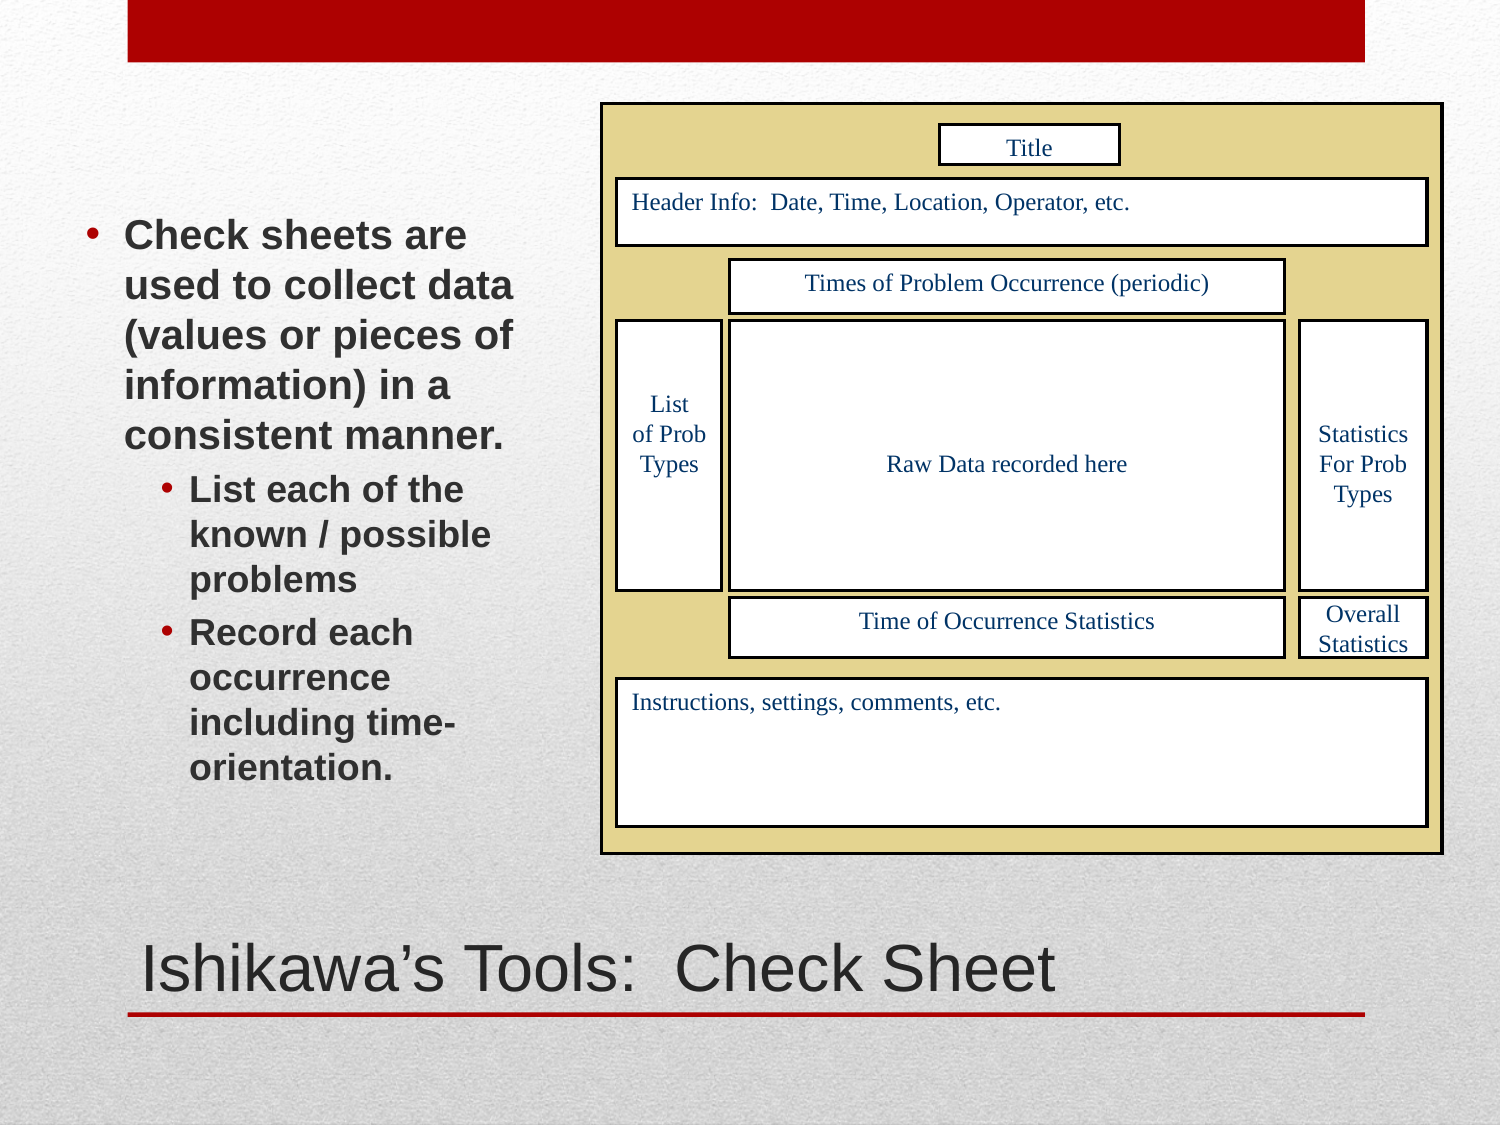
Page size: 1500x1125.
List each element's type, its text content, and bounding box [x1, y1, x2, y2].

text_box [601, 103, 1443, 855]
list Check sheets are used to collect data (values or pieces of information) in a consistent manner. List each of the known / possible problems Record each occurrence including time-orientation. [70, 160, 584, 836]
title Ishikawa’s Tools: Check Sheet [125, 867, 1382, 1013]
